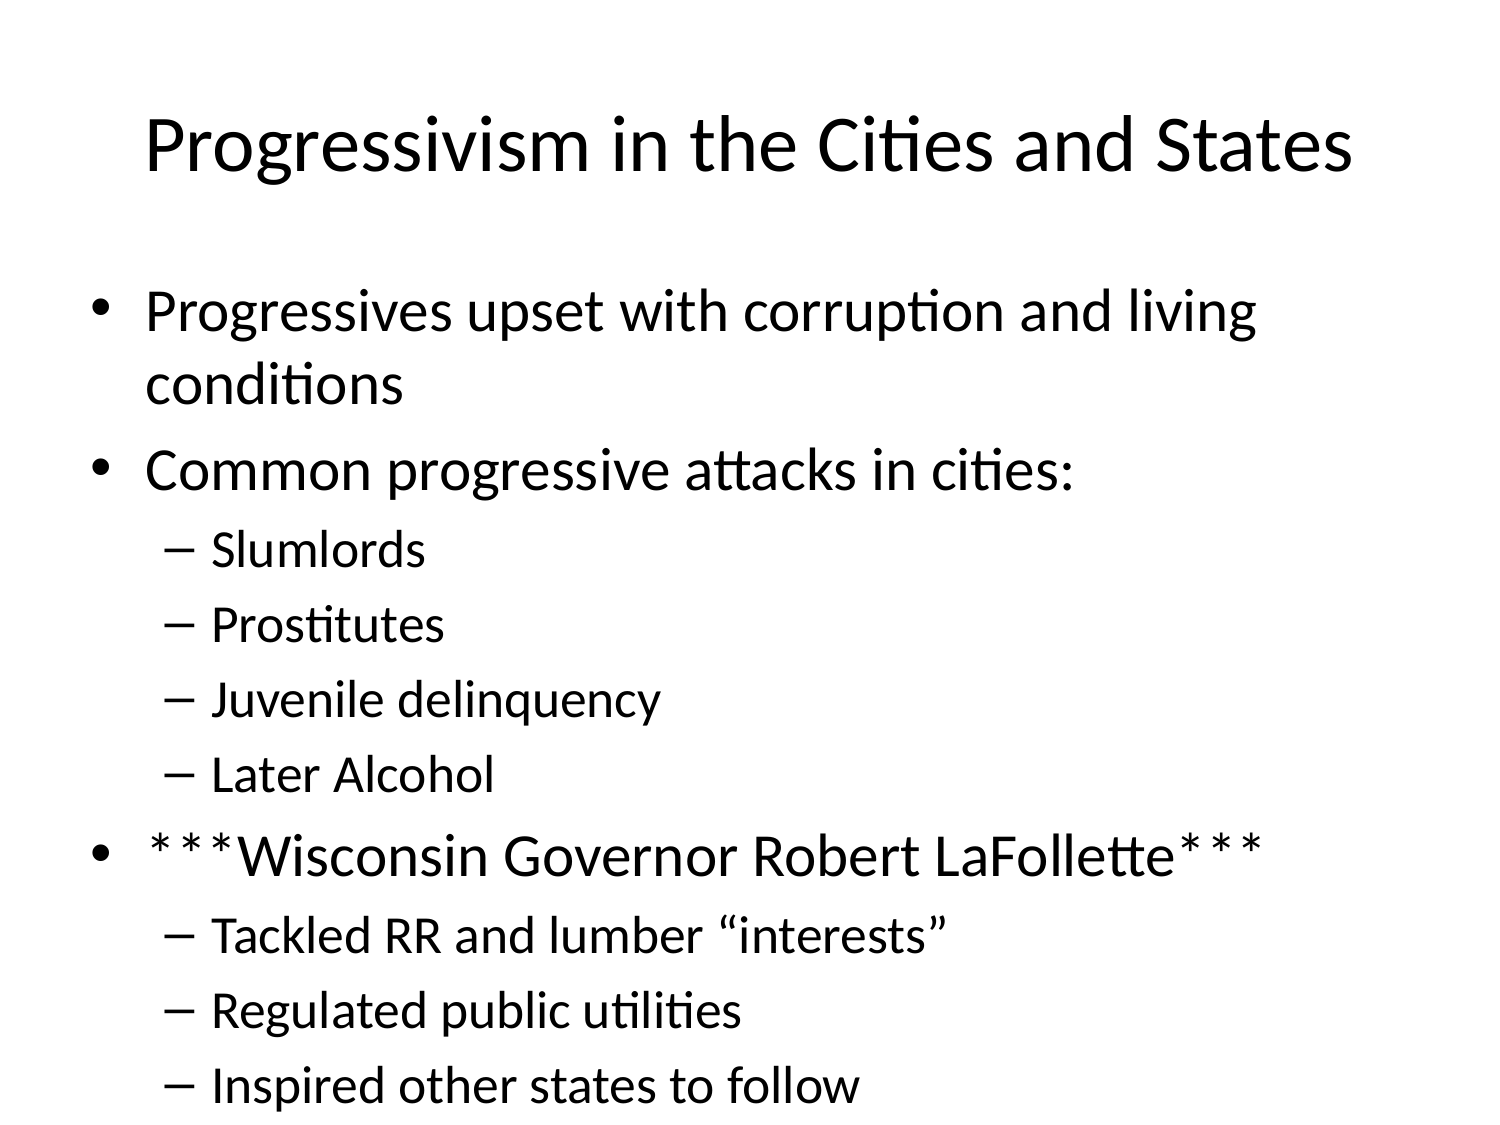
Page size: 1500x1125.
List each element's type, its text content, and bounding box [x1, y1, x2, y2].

title Progressivism in the Cities and States [75, 45, 1425, 233]
list Progressives upset with corruption and living conditions Common progressive attacks in cities: Slumlords Prostitutes Juvenile delinquency Later Alcohol ***Wisconsin Governor Robert LaFollette*** Tackled RR and lumber “interests” Regulated public utilities Inspired other states to follow [75, 262, 1425, 1125]
